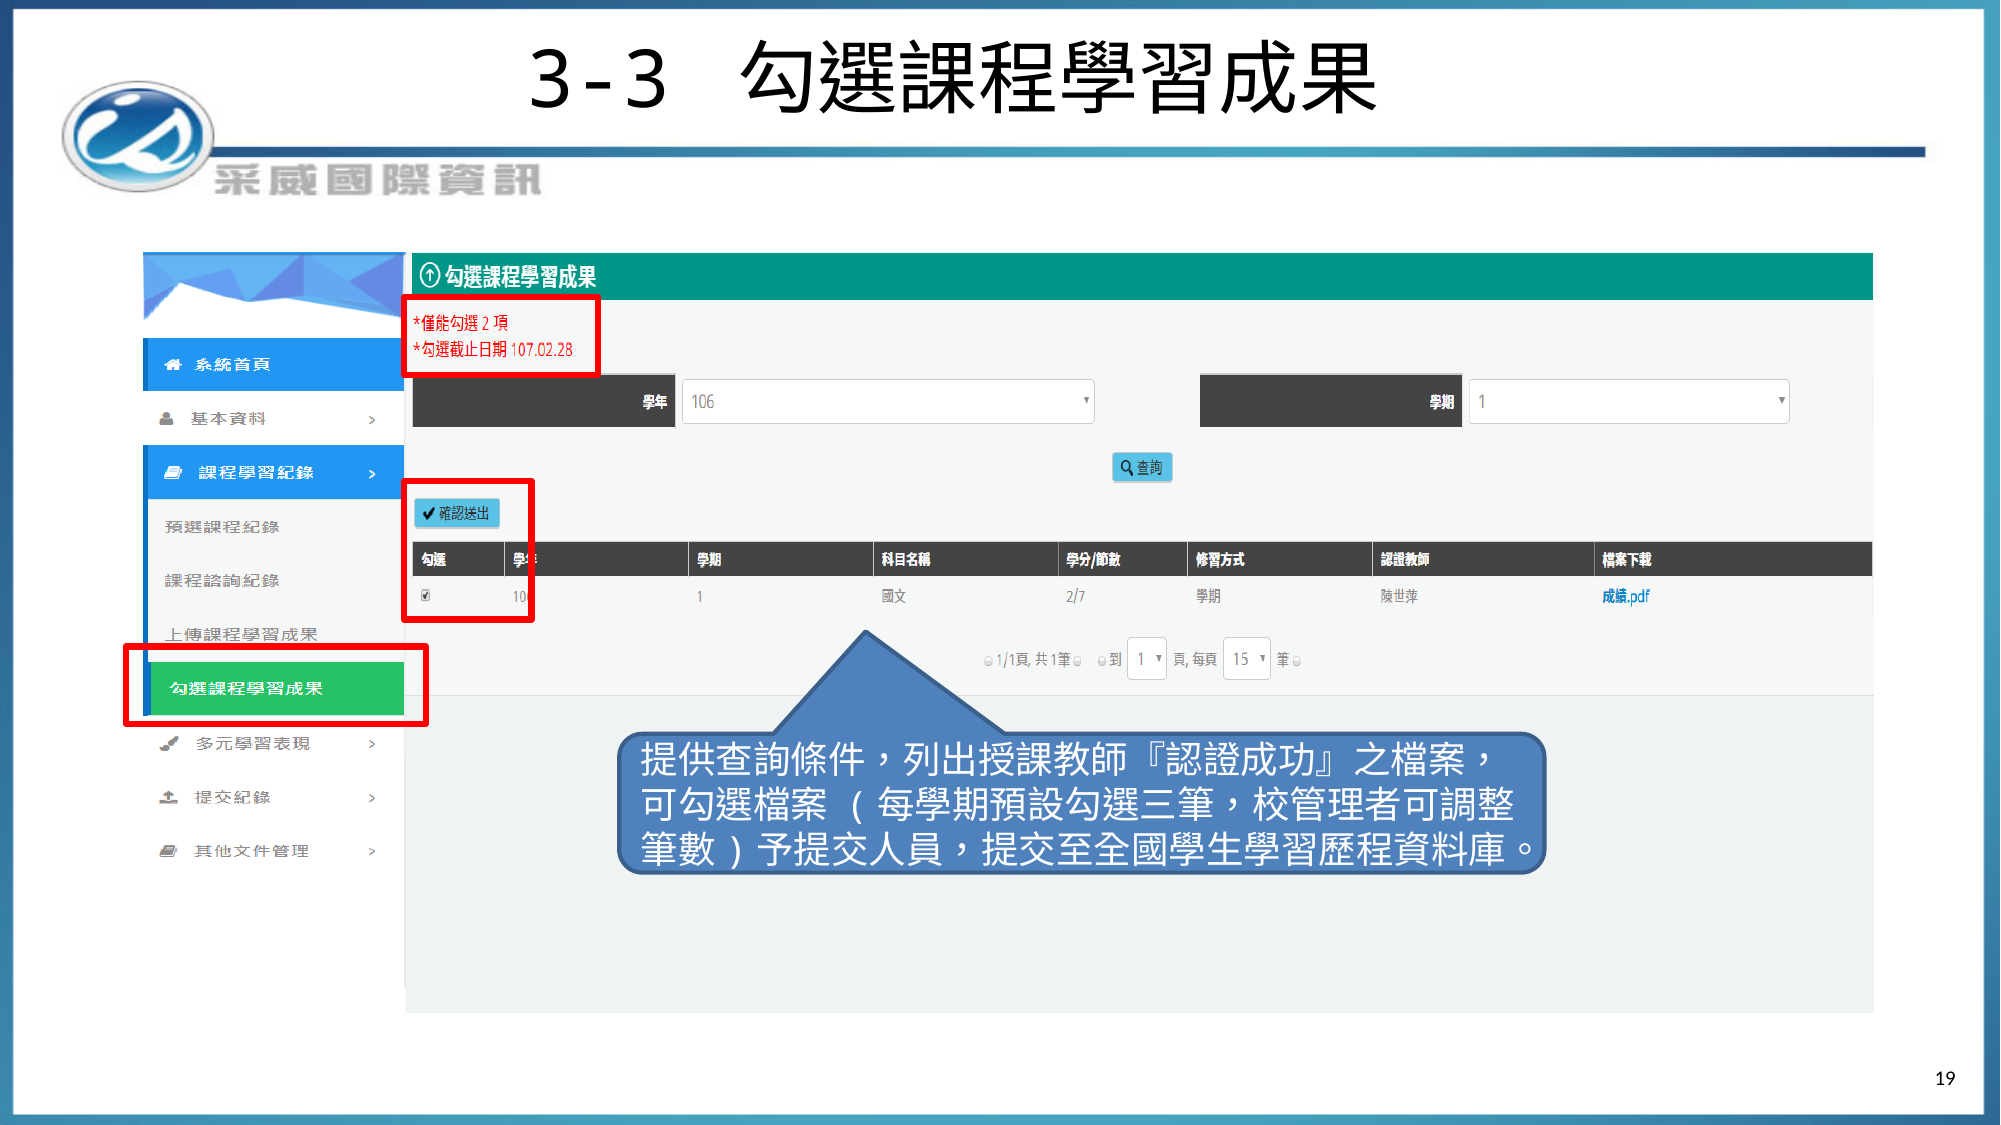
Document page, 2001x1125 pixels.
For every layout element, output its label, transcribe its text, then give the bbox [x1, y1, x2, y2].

slide_number 19 [1881, 1046, 1971, 1107]
title 3-3 勾選課程學習成果 [507, 19, 1398, 133]
picture [0, 0, 2000, 1125]
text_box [125, 252, 1875, 1014]
